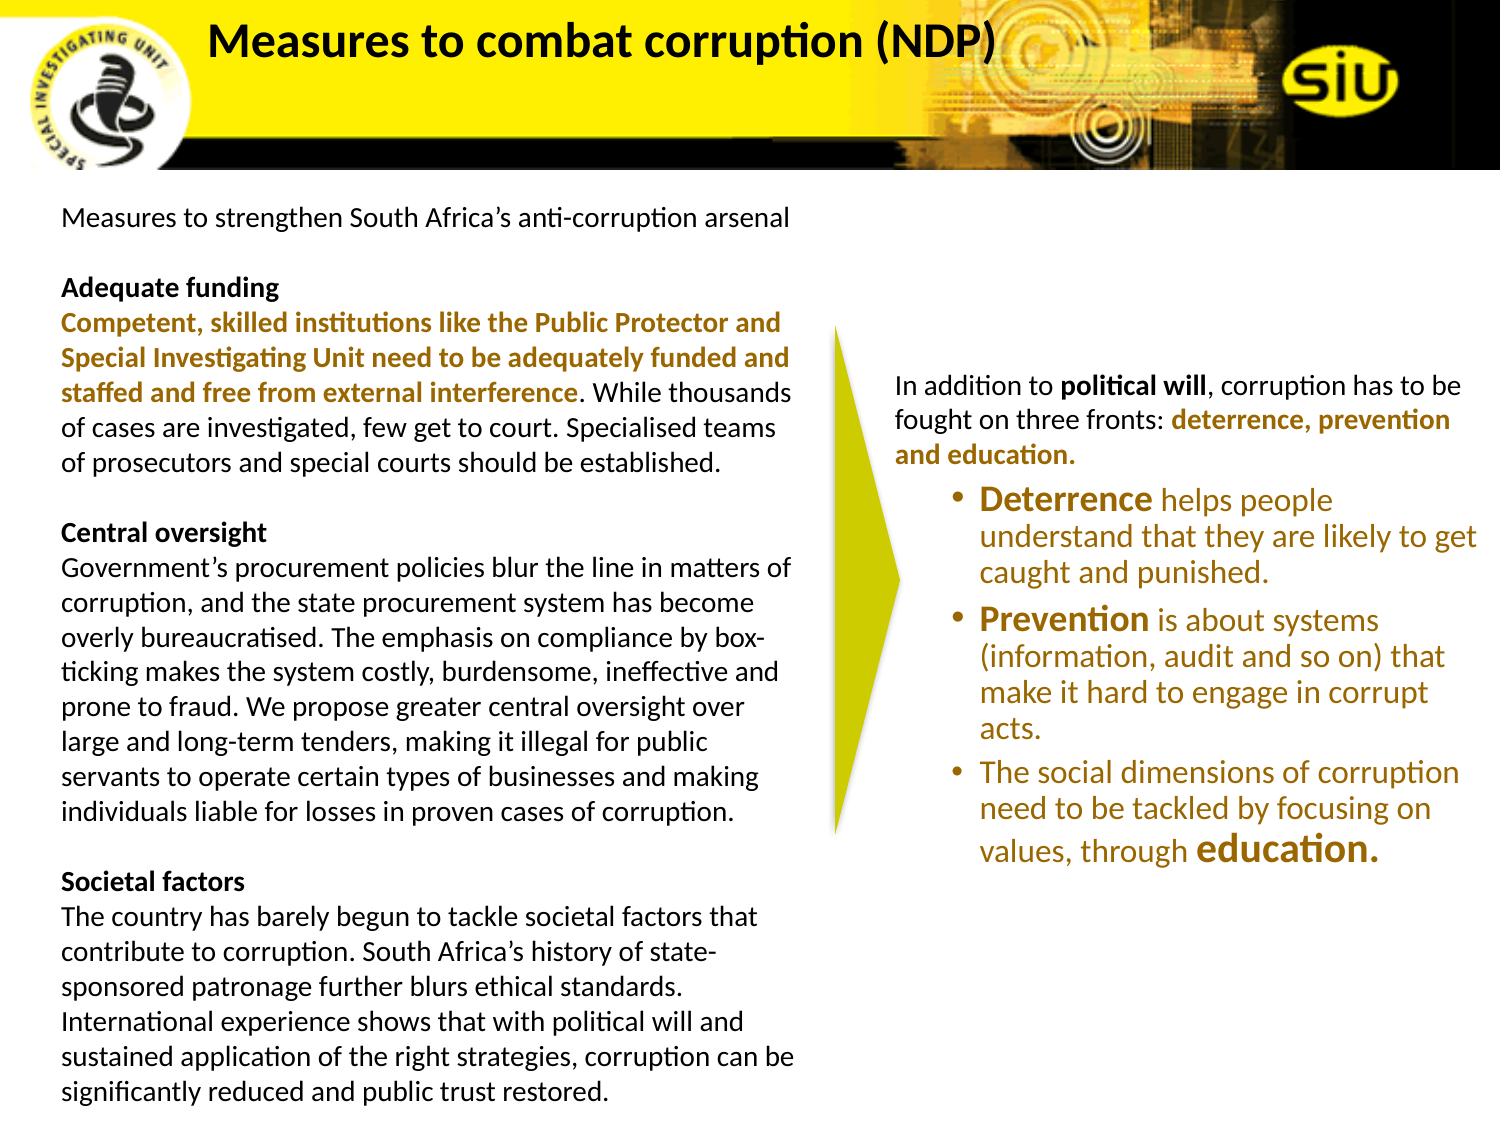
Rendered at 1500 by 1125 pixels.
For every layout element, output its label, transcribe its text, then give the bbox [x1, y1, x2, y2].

text_box In addition to political will, corruption has to be fought on three fronts: deterrence, prevention and education. Deterrence helps people understand that they are likely to get caught and punished. Prevention is about systems (information, audit and so on) that make it hard to engage in corrupt acts. The social dimensions of corruption need to be tackled by focusing on values, through education. [880, 358, 1500, 879]
title Measures to combat corruption (NDP) [191, 0, 1500, 128]
text_box [835, 325, 901, 835]
text_box Measures to strengthen South Africa’s anti-corruption arsenal Adequate funding Competent, skilled institutions like the Public Protector and Special Investigating Unit need to be adequately funded and staffed and free from external interference. While thousands of cases are investigated, few get to court. Specialised teams of prosecutors and special courts should be established. Central oversight Government’s procurement policies blur the line in matters of corruption, and the state procurement system has become overly bureaucratised. The emphasis on compliance by box-ticking makes the system costly, burdensome, ineffective and prone to fraud. We propose greater central oversight over large and long-term tenders, making it illegal for public servants to operate certain types of businesses and making individuals liable for losses in proven cases of corruption. Societal factors The country has barely begun to tackle societal factors that contribute to corruption. South Africa’s history of state-sponsored patronage further blurs ethical standards. International experience shows that with political will and sustained application of the right strategies, corruption can be significantly reduced and public trust restored. [46, 190, 816, 1115]
picture [0, 0, 1500, 170]
